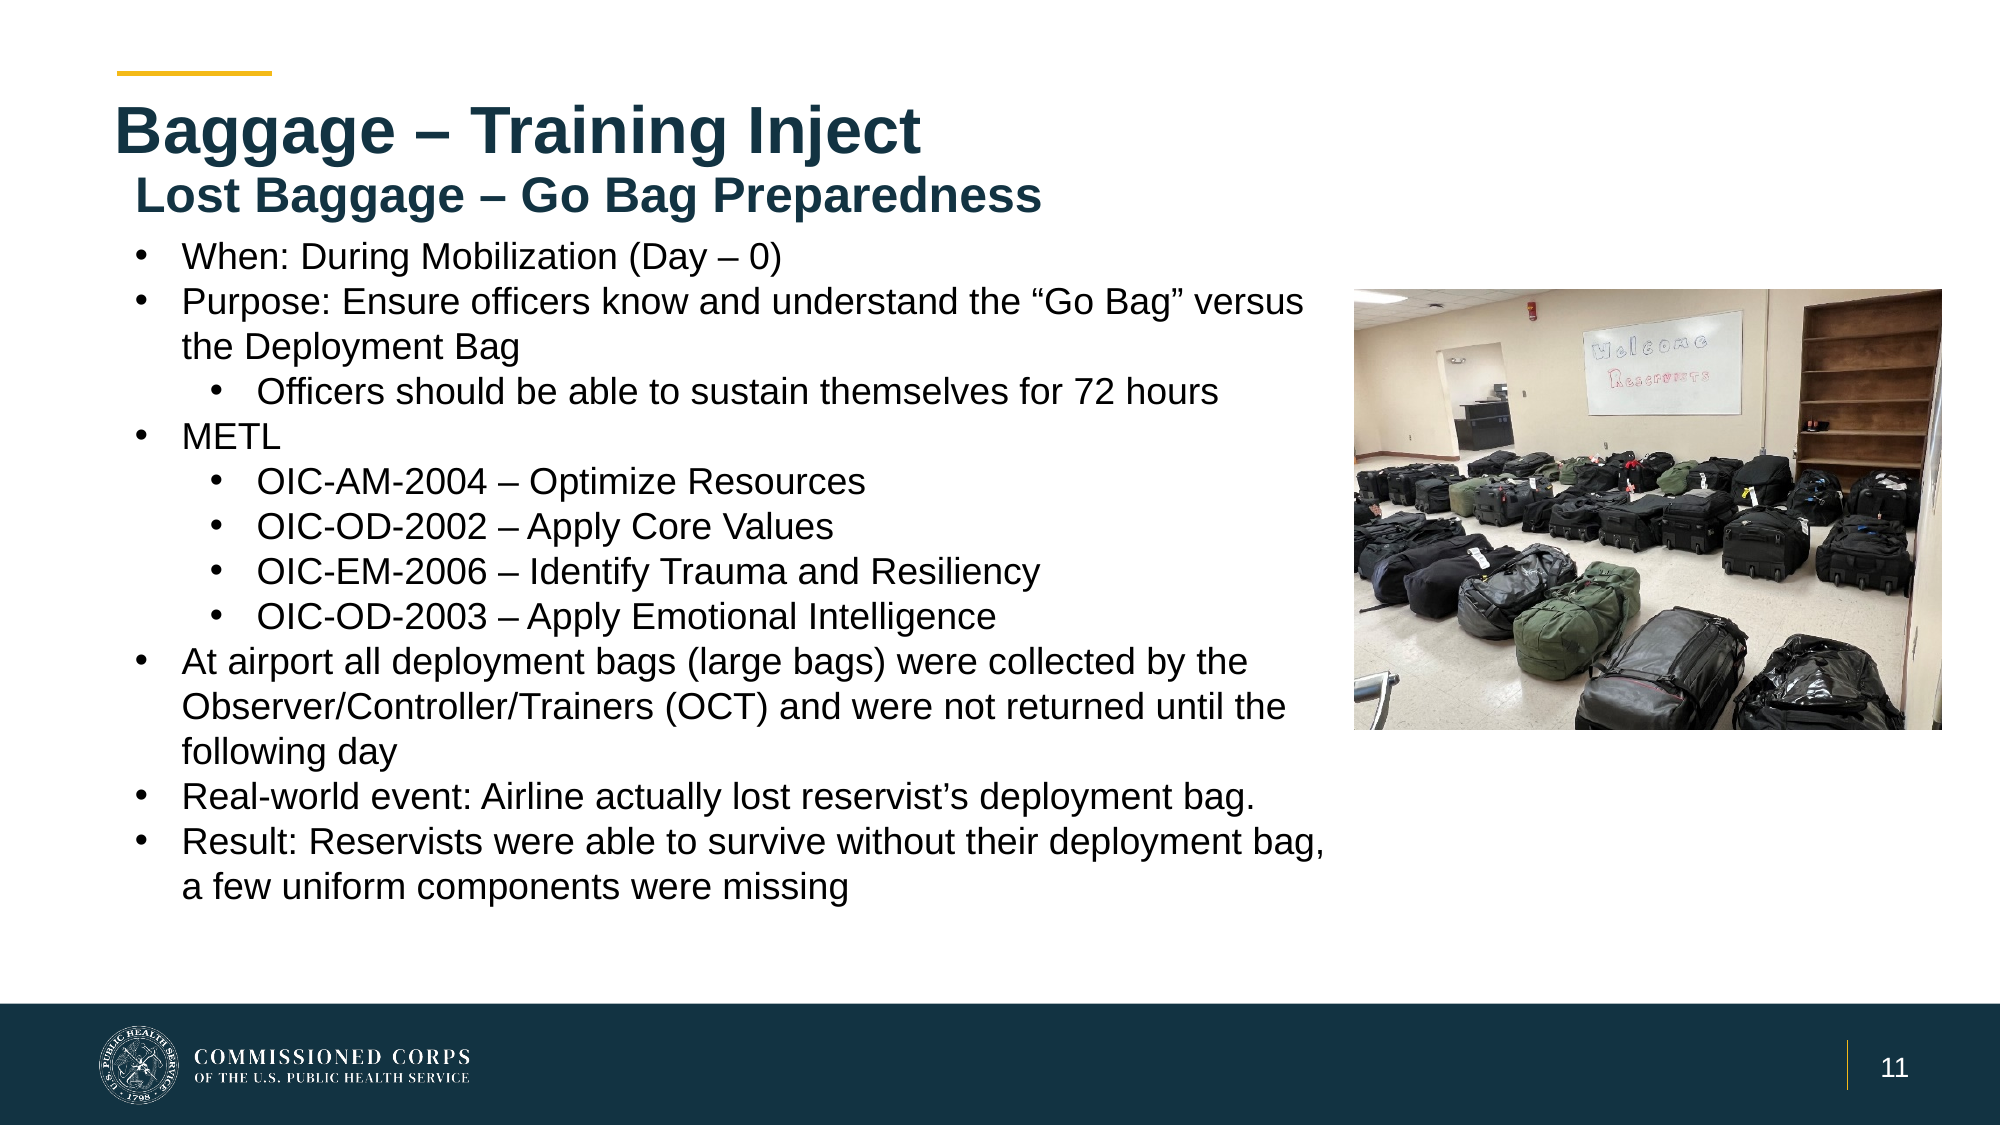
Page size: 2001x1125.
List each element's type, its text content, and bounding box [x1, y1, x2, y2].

picture [99, 1024, 471, 1106]
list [1354, 289, 1942, 731]
title Baggage – Training Inject [99, 79, 1900, 225]
text_box When: During Mobilization (Day – 0) Purpose: Ensure officers know and understand the “Go Bag” versus the Deployment Bag Officers should be able to sustain themselves for 72 hours METL OIC-AM-2004 – Optimize Resources OIC-OD-2002 – Apply Core Values OIC-EM-2006 – Identify Trauma and Resiliency OIC-OD-2003 – Apply Emotional Intelligence At airport all deployment bags (large bags) were collected by the Observer/Controller/Trainers (OCT) and were not returned until the following day Real-world event: Airline actually lost reservist’s deployment bag. Result: Reservists were able to survive without their deployment bag, a few uniform components were missing [119, 224, 1355, 915]
